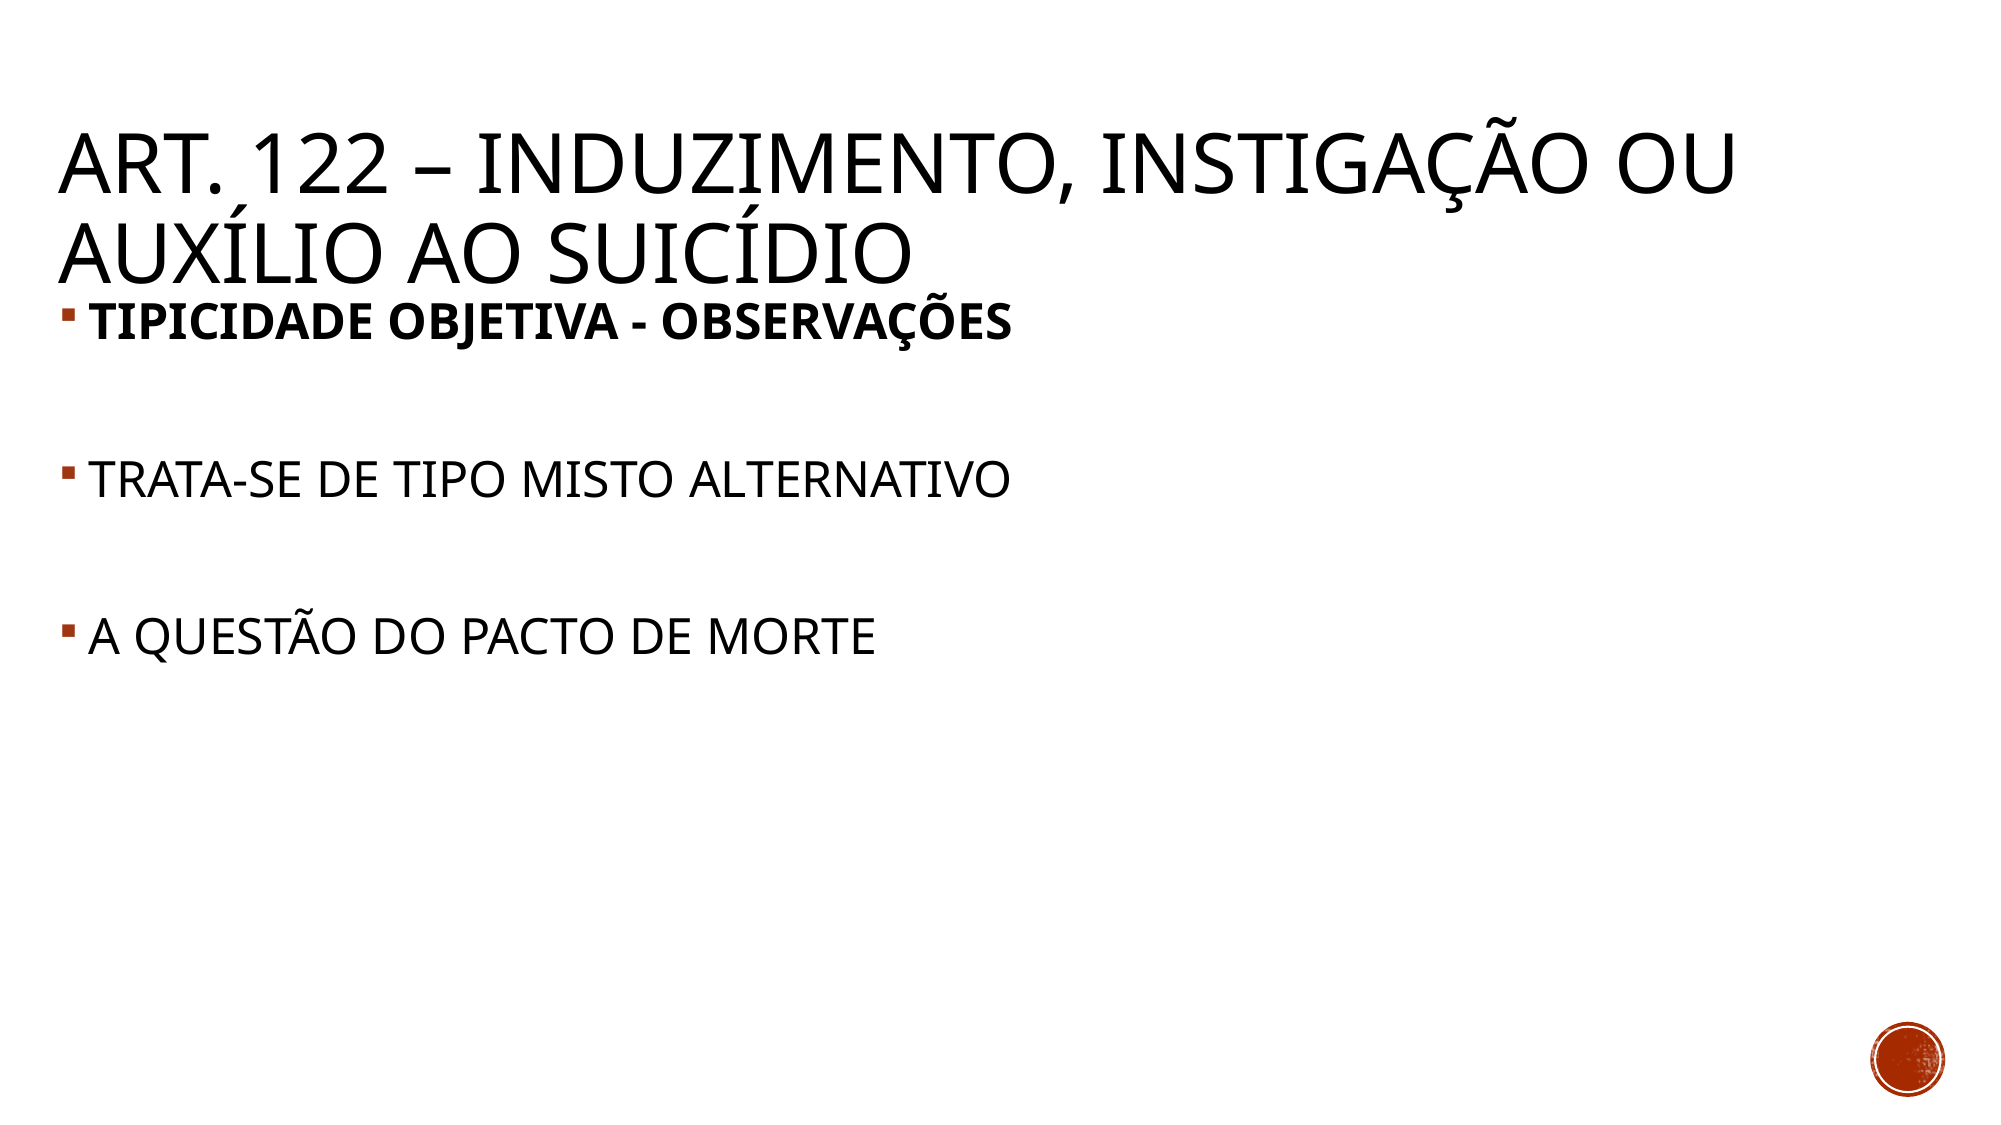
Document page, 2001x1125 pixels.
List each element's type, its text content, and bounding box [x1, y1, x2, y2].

title Art. 122 – Induzimento, instigação ou auxílio ao suicídio [43, 79, 1872, 288]
list TIPICIDADE OBJETIVA - OBSERVAÇÕES TRATA-SE DE TIPO MISTO ALTERNATIVO A QUESTÃO DO PACTO DE MORTE [43, 288, 1872, 1125]
